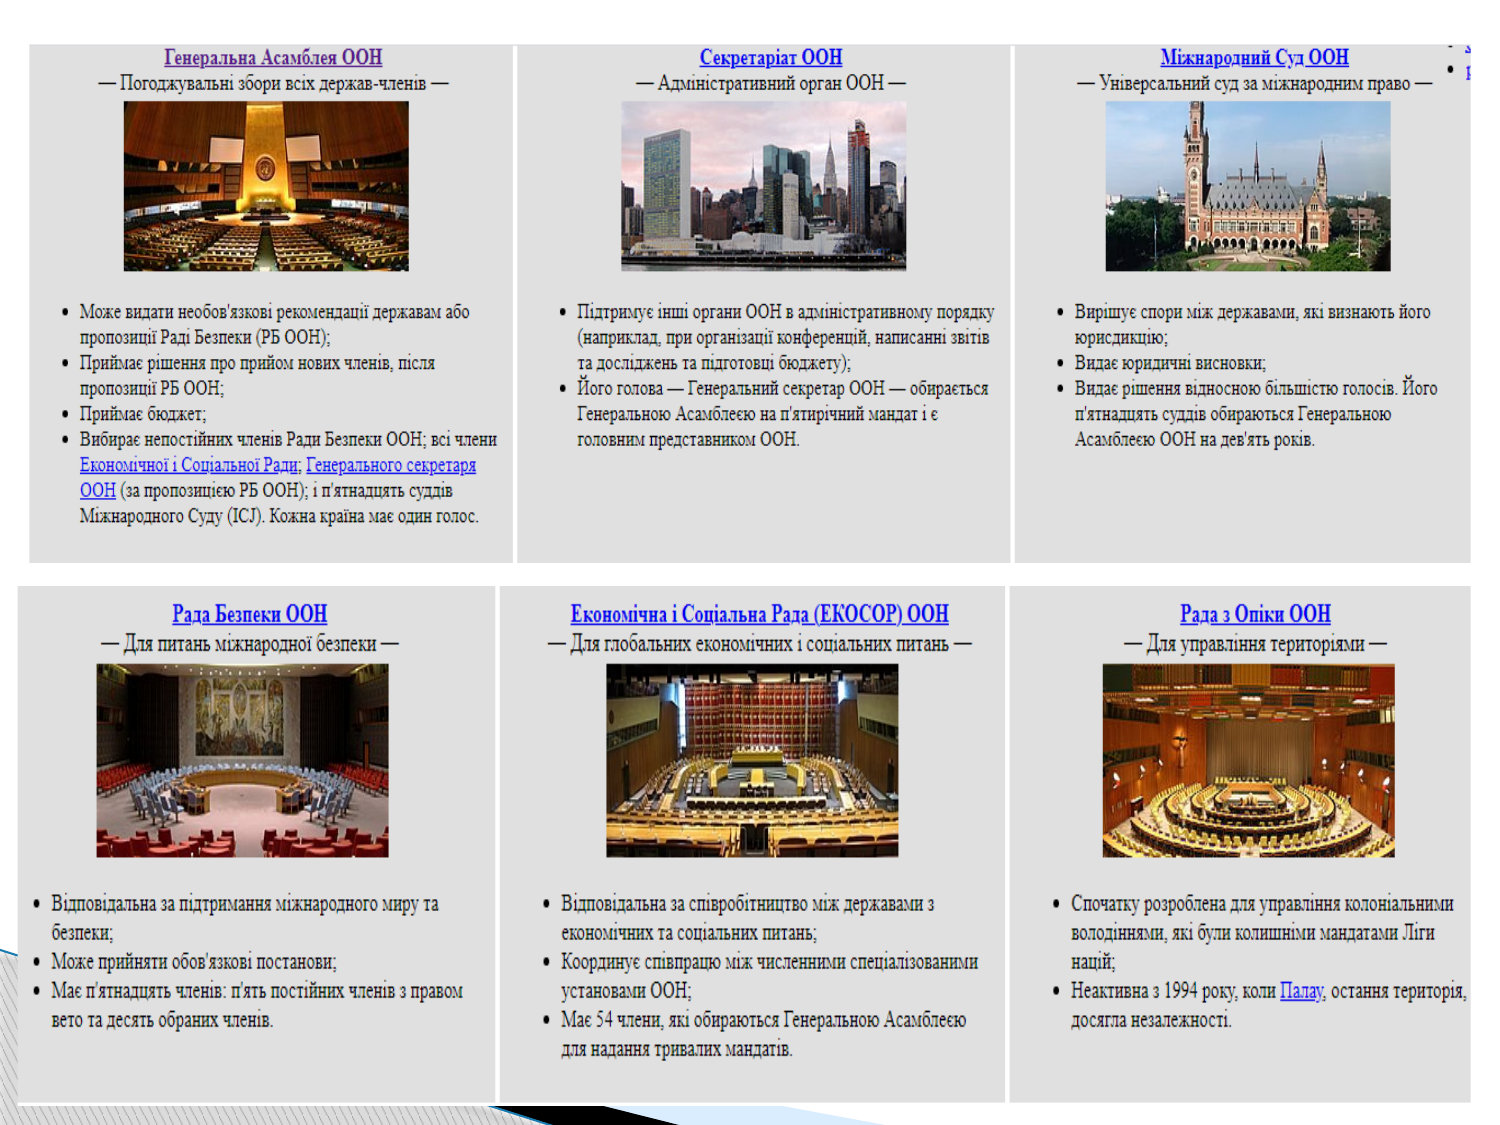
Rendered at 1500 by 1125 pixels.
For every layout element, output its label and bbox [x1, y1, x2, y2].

list [29, 42, 1471, 563]
picture [17, 585, 1471, 1107]
